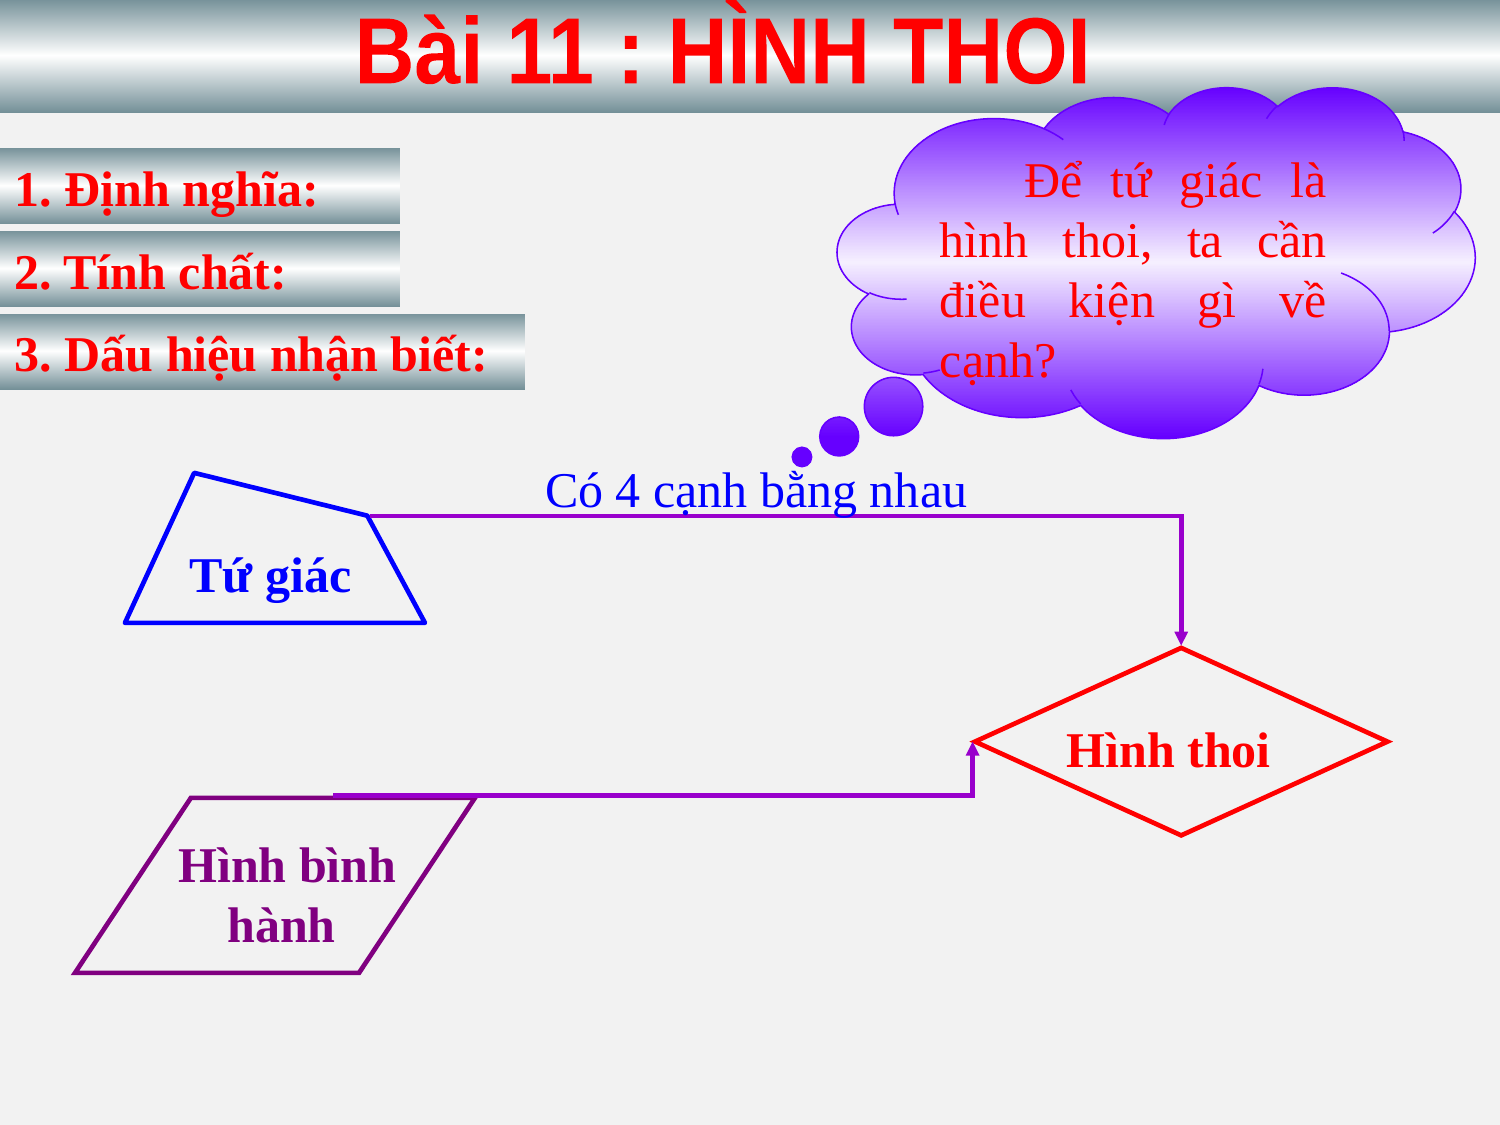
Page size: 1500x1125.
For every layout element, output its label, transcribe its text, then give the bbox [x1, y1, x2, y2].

text_box [0, 0, 1500, 113]
text_box Để tứ giác là hình thoi, ta cần điều kiện gì về cạnh? [819, 416, 859, 449]
text_box Có 4 cạnh bằng nhau [680, 449, 1050, 515]
text_box Để tứ giác là hình thoi, ta cần điều kiện gì về cạnh? [836, 87, 1476, 439]
text_box 3. Dấu hiệu nhận biết: [0, 314, 525, 390]
text_box Có 4 cạnh bằng nhau [462, 449, 625, 515]
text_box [625, 448, 680, 1089]
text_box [974, 647, 1388, 836]
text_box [74, 797, 475, 973]
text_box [680, 515, 1182, 646]
text_box 2. Tính chất: [0, 231, 400, 307]
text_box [369, 515, 625, 646]
text_box 1. Định nghĩa: [0, 148, 400, 224]
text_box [124, 472, 425, 623]
